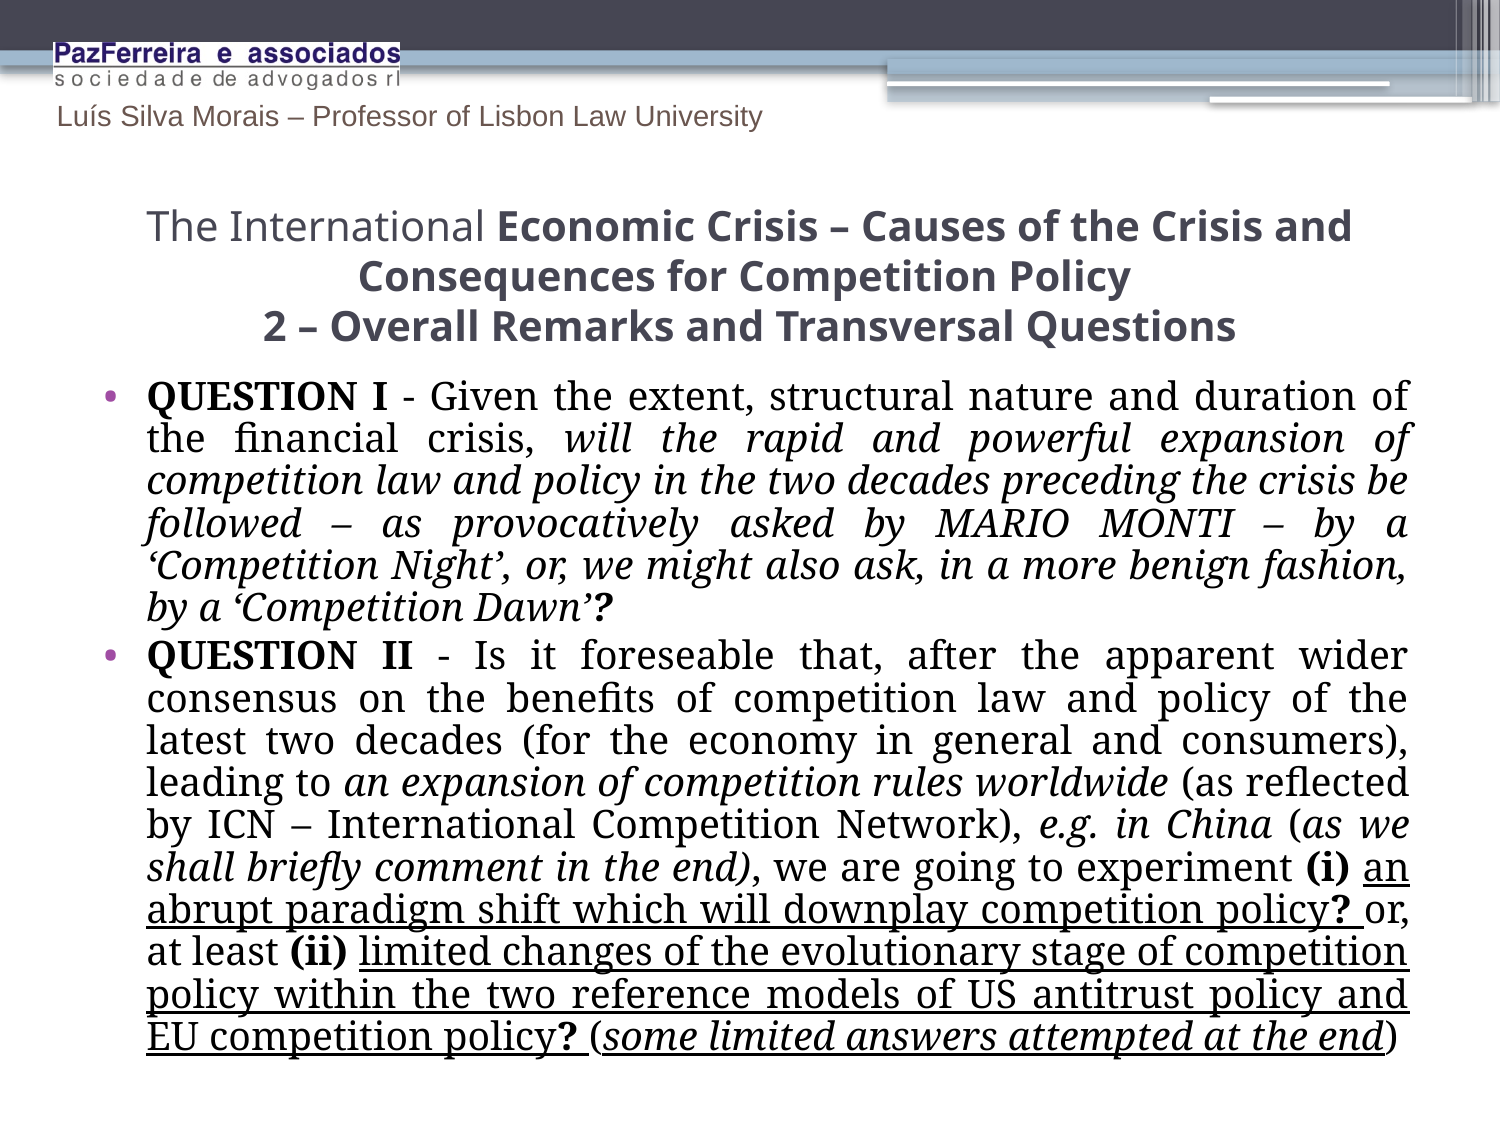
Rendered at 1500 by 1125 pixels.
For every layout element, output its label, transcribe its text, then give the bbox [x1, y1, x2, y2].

text_box Luís Silva Morais – Professor of Lisbon Law University [41, 90, 780, 140]
title The International Economic Crisis – Causes of the Crisis and Consequences for Competition Policy 2 – Overall Remarks and Transversal Questions [74, 187, 1426, 363]
list QUESTION I - Given the extent, structural nature and duration of the financial crisis, will the rapid and powerful expansion of competition law and policy in the two decades preceding the crisis be followed – as provocatively asked by MARIO MONTI – by a ‘Competition Night’, or, we might also ask, in a more benign fashion, by a ‘Competition Dawn’? QUESTION II - Is it foreseable that, after the apparent wider consensus on the benefits of competition law and policy of the latest two decades (for the economy in general and consumers), leading to an expansion of competition rules worldwide (as reflected by ICN – International Competition Network), e.g. in China (as we shall briefly comment in the end), we are going to experiment (i) an abrupt paradigm shift which will downplay competition policy? or, at least (ii) limited changes of the evolutionary stage of competition policy within the two reference models of US antitrust policy and EU competition policy? (some limited answers attempted at the end) [74, 368, 1426, 1079]
picture [52, 42, 400, 90]
